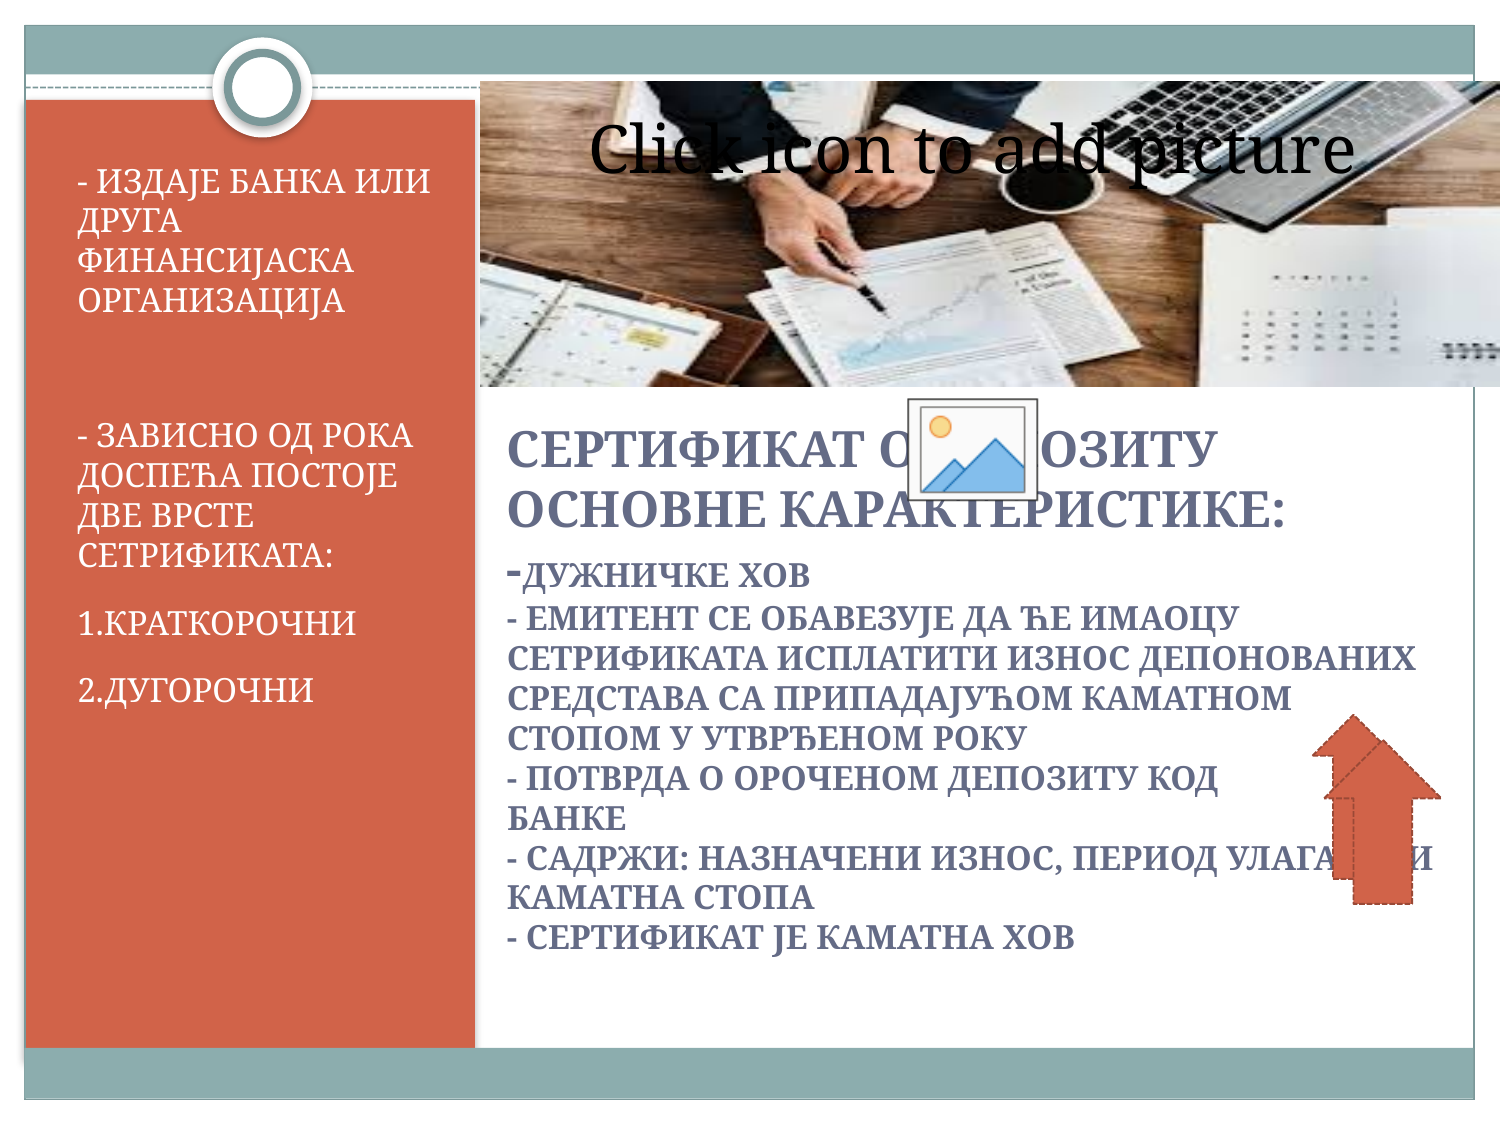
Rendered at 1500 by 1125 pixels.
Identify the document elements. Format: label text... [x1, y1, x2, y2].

list - ИЗДАЈЕ БАНКА ИЛИ ДРУГА ФИНАНСИЈАСКА ОРГАНИЗАЦИЈА - ЗАВИСНО ОД РОКА ДОСПЕЋА ПОСТОЈЕ ДВЕ ВРСТЕ СЕТРИФИКАТА: 1.КРАТКОРОЧНИ 2.ДУГОРОЧНИ [62, 152, 463, 1025]
picture [480, 81, 1500, 801]
text_box [1332, 812, 1353, 880]
title СЕРТИФИКАТ О ДЕПОЗИТУ ОСНОВНЕ КАРАКТЕРИСТИКЕ: -ДУЖНИЧКЕ ХОВ - ЕМИТЕНТ СЕ ОБАВЕЗУЈЕ ДА ЋЕ ИМАОЦУ СЕТРИФИКАТА ИСПЛАТИТИ ИЗНОС ДЕПОНОВАНИХ СРЕДСТАВА СА ПРИПАДАЈУЋОМ КАМАТНОМ СТОПОМ У УТВРЂЕНОМ РОКУ - ПОТВРДА О ОРОЧЕНОМ ДЕПОЗИТУ КОД БАНКЕ - САДРЖИ: НАЗНАЧЕНИ ИЗНОС, ПЕРИОД УЛАГАЊА И КАМАТНА СТОПА - СЕРТИФИКАТ ЈЕ КАМАТНА ХОВ [492, 810, 1455, 1025]
text_box [1352, 812, 1414, 905]
